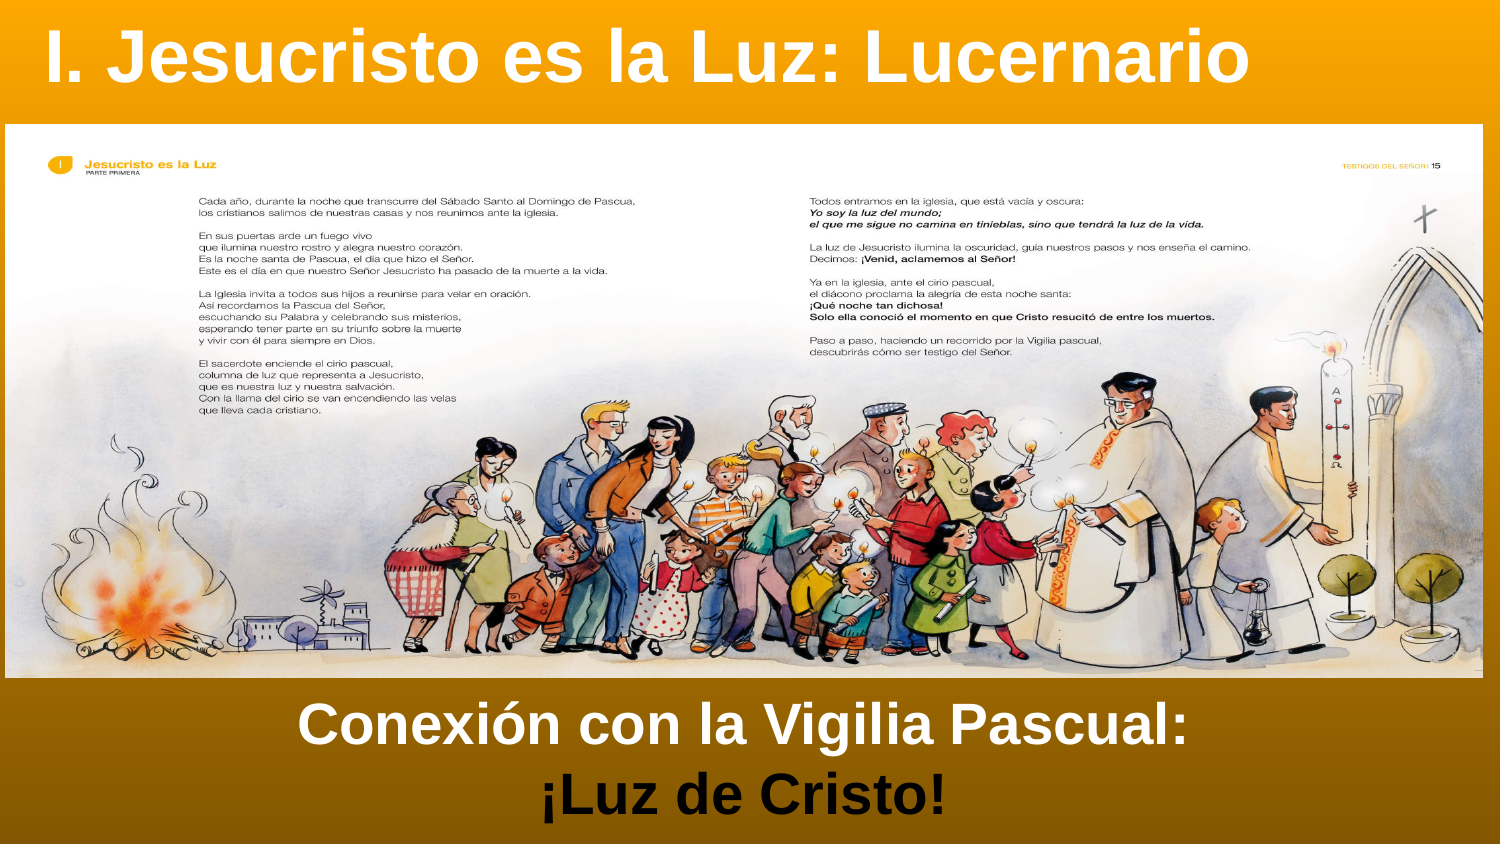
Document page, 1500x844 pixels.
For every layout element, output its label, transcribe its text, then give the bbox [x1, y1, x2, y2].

picture [5, 123, 1483, 679]
text_box I. Jesucristo es la Luz: Lucernario [29, 0, 1447, 105]
text_box Conexión con la Vigilia Pascual: ¡Luz de Cristo! [41, 686, 1447, 834]
